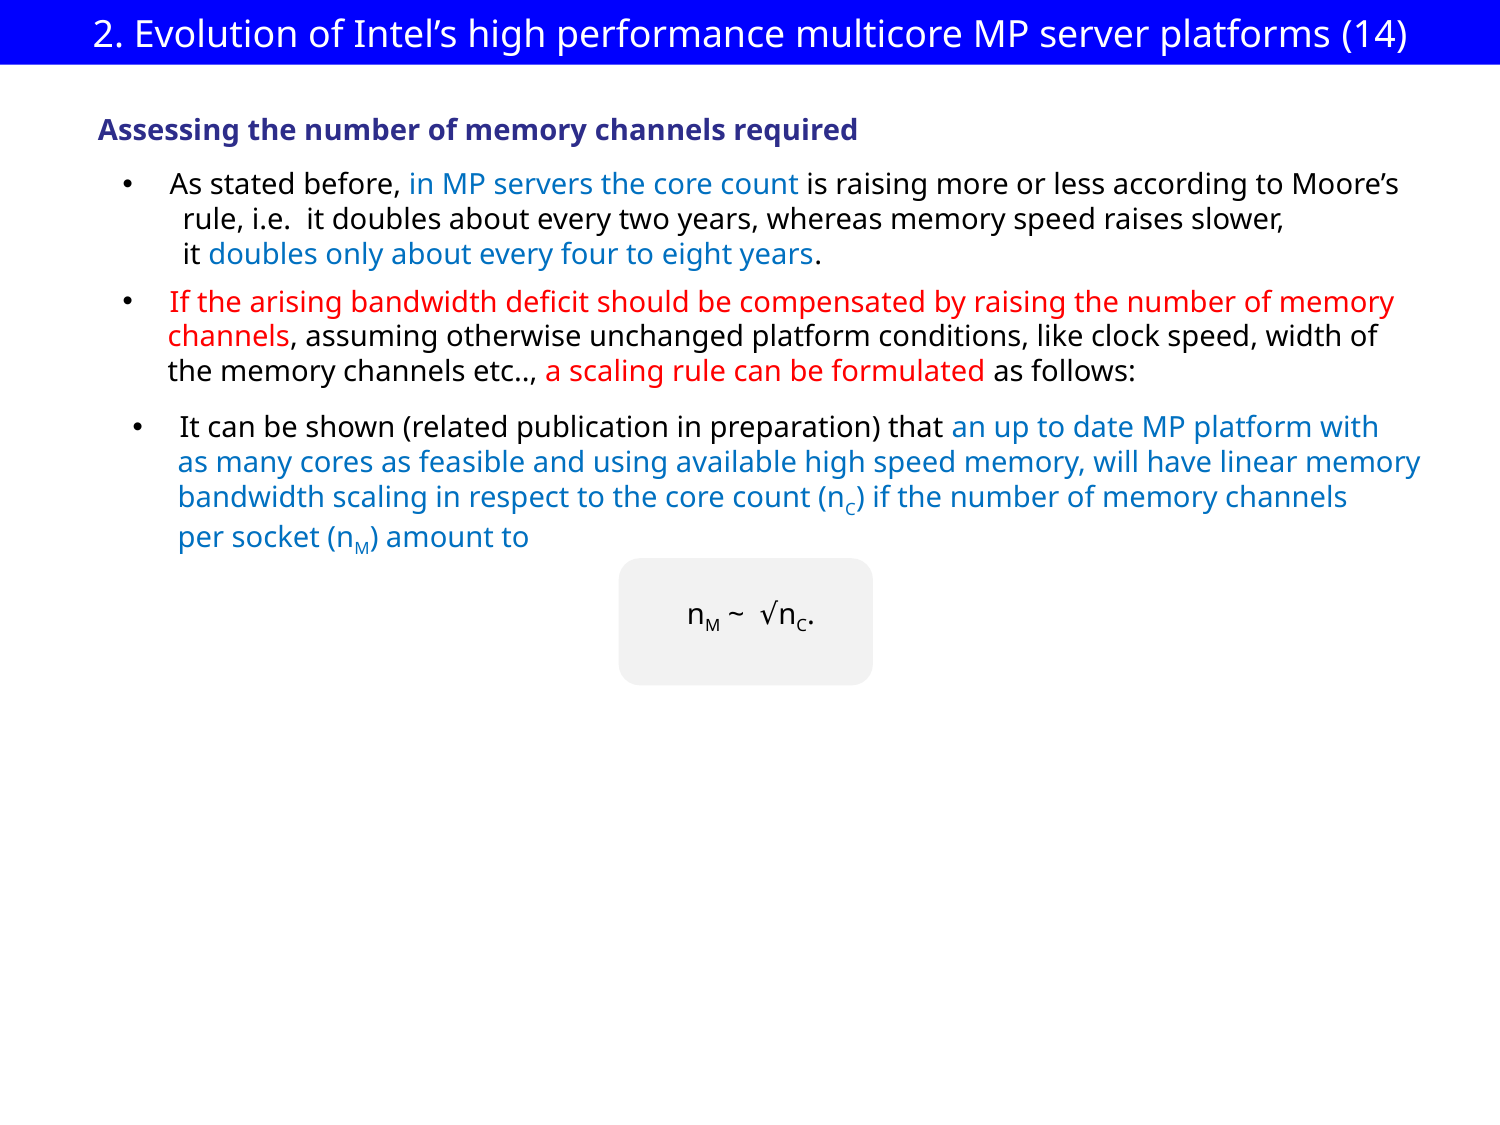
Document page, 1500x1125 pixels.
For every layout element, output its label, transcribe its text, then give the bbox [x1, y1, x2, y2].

text_box nM ~ √nC. [664, 601, 835, 643]
title 2. Evolution of Intel’s high performance multicore MP server platforms (14) [0, 0, 1500, 65]
text_box As stated before, in MP servers the core count is raising more or less according to Moore’s rule, i.e. it doubles about every two years, whereas memory speed raises slower, it doubles only about every four to eight years. If the arising bandwidth deficit should be compensated by raising the number of memory channels, assuming otherwise unchanged platform conditions, like clock speed, width of the memory channels etc.., a scaling rule can be formulated as follows: [108, 158, 1415, 396]
text_box [618, 601, 873, 686]
text_box Assessing the number of memory channels required [83, 103, 882, 154]
text_box It can be shown (related publication in preparation) that an up to date MP platform with as many cores as feasible and using available high speed memory, will have linear memory bandwidth scaling in respect to the core count (nC) if the number of memory channels per socket (nM) amount to [117, 401, 1437, 601]
